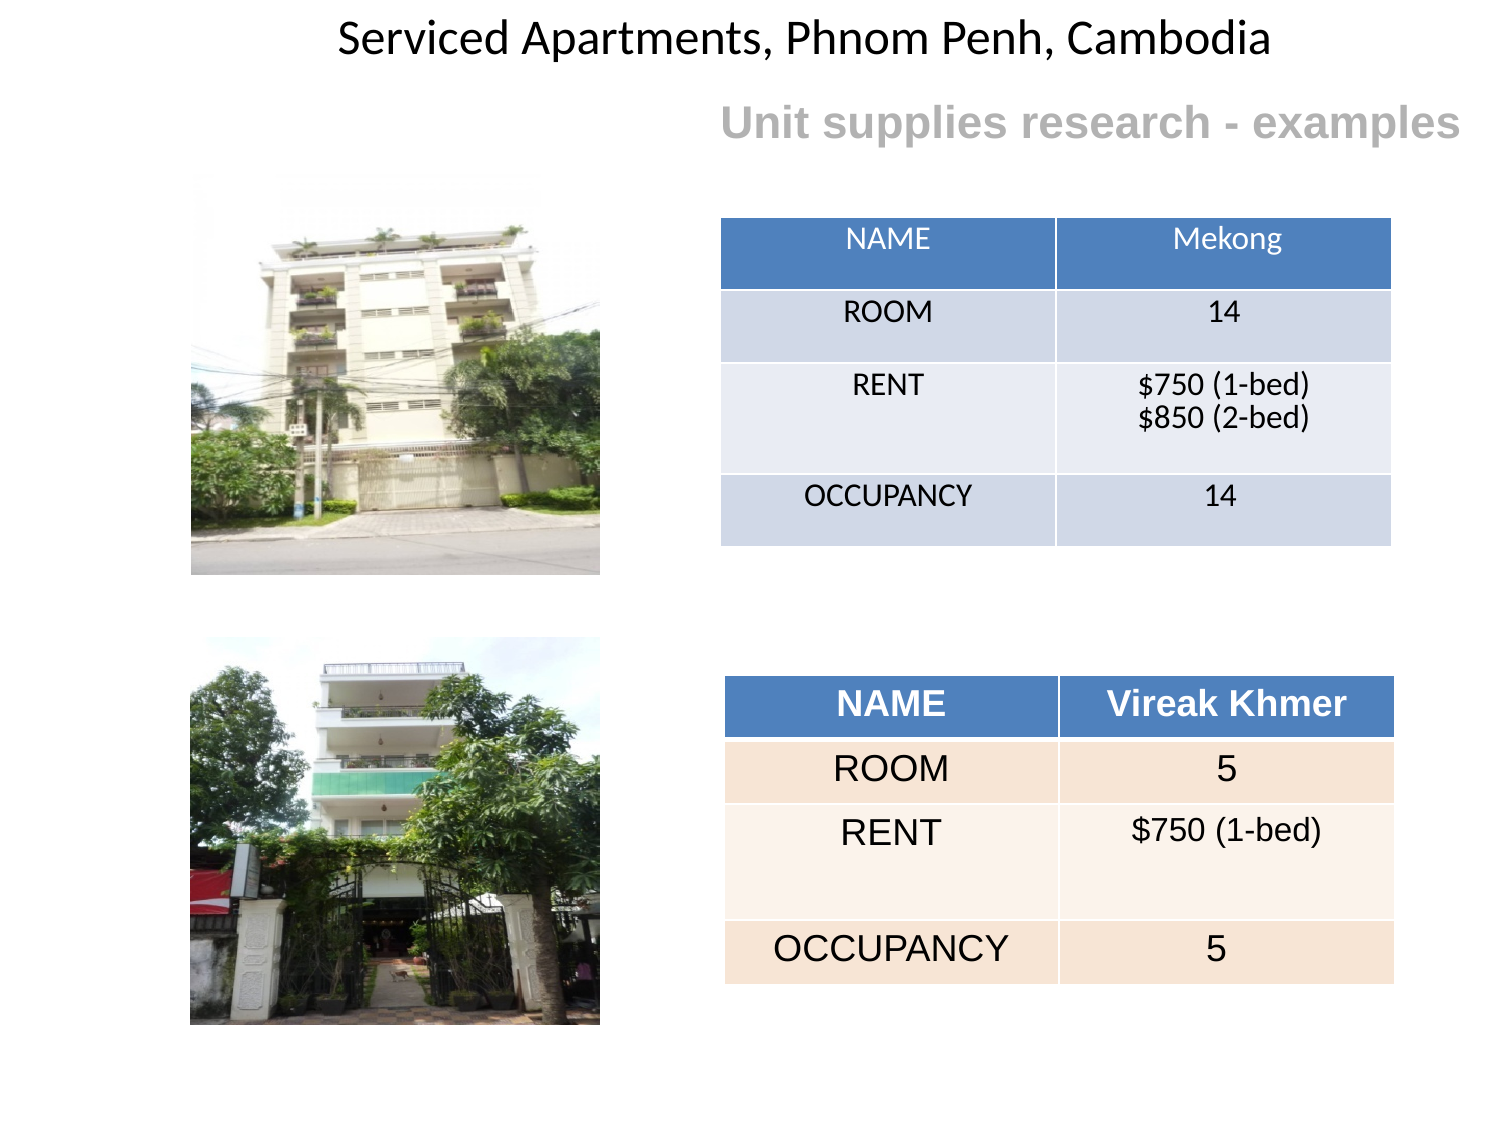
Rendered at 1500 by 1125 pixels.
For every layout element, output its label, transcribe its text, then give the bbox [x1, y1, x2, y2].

table_cell RENT [721, 364, 1055, 473]
table_cell OCCUPANCY [721, 475, 1055, 546]
table_cell $750 (1-bed) $850 (2-bed) [1057, 364, 1391, 473]
table_header Vireak Khmer [1060, 676, 1394, 737]
table_header NAME [721, 218, 1055, 289]
text_box Unit supplies research - examples [187, 92, 1462, 149]
table_cell RENT [725, 805, 1058, 919]
table_cell OCCUPANCY [725, 921, 1058, 984]
table_cell ROOM [725, 742, 1058, 803]
picture [191, 174, 601, 576]
table_cell ROOM [721, 291, 1055, 362]
picture [190, 637, 601, 1026]
table_cell 5 [1060, 921, 1394, 984]
table_cell 14 [1057, 475, 1391, 546]
table_header Mekong [1057, 218, 1391, 289]
text_box Serviced Apartments, Phnom Penh, Cambodia [146, 3, 1464, 81]
table_cell $750 (1-bed) [1060, 805, 1394, 919]
table_header NAME [725, 676, 1058, 737]
table_cell 5 [1060, 742, 1394, 803]
table_cell 14 [1057, 291, 1391, 362]
